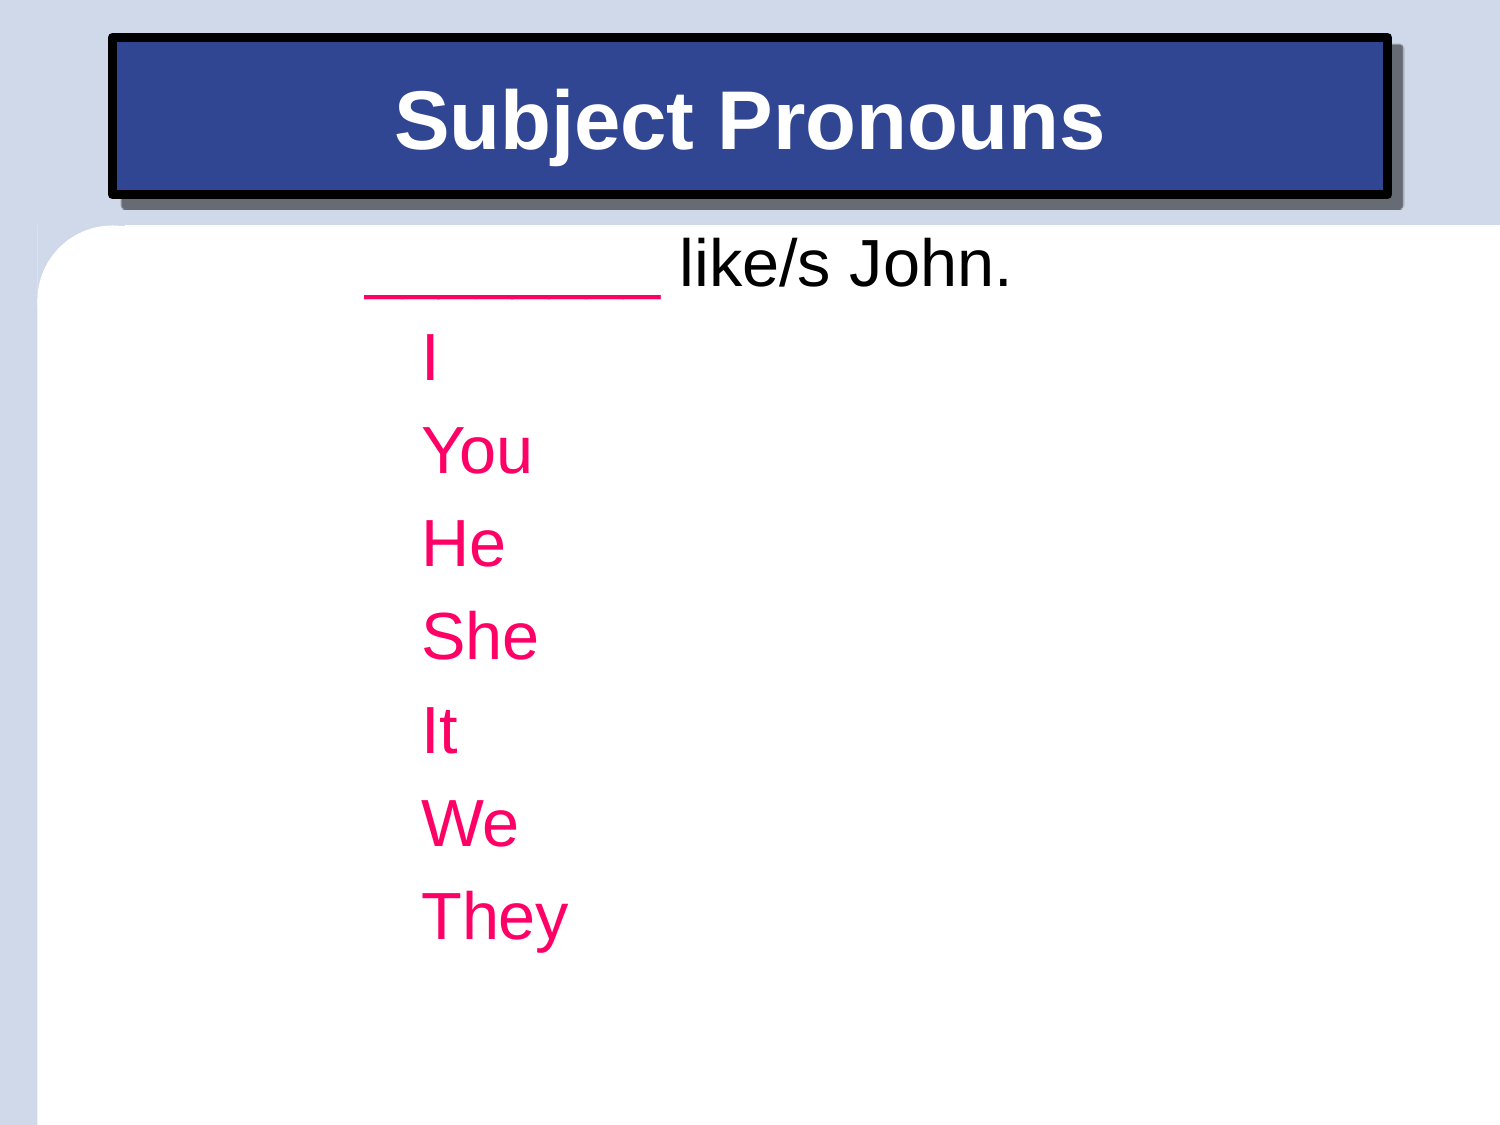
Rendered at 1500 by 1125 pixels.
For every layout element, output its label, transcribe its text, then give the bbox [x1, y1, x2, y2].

list ________ like/s John. I You He She It We They [349, 212, 1119, 1052]
title Subject Pronouns [108, 33, 1392, 199]
